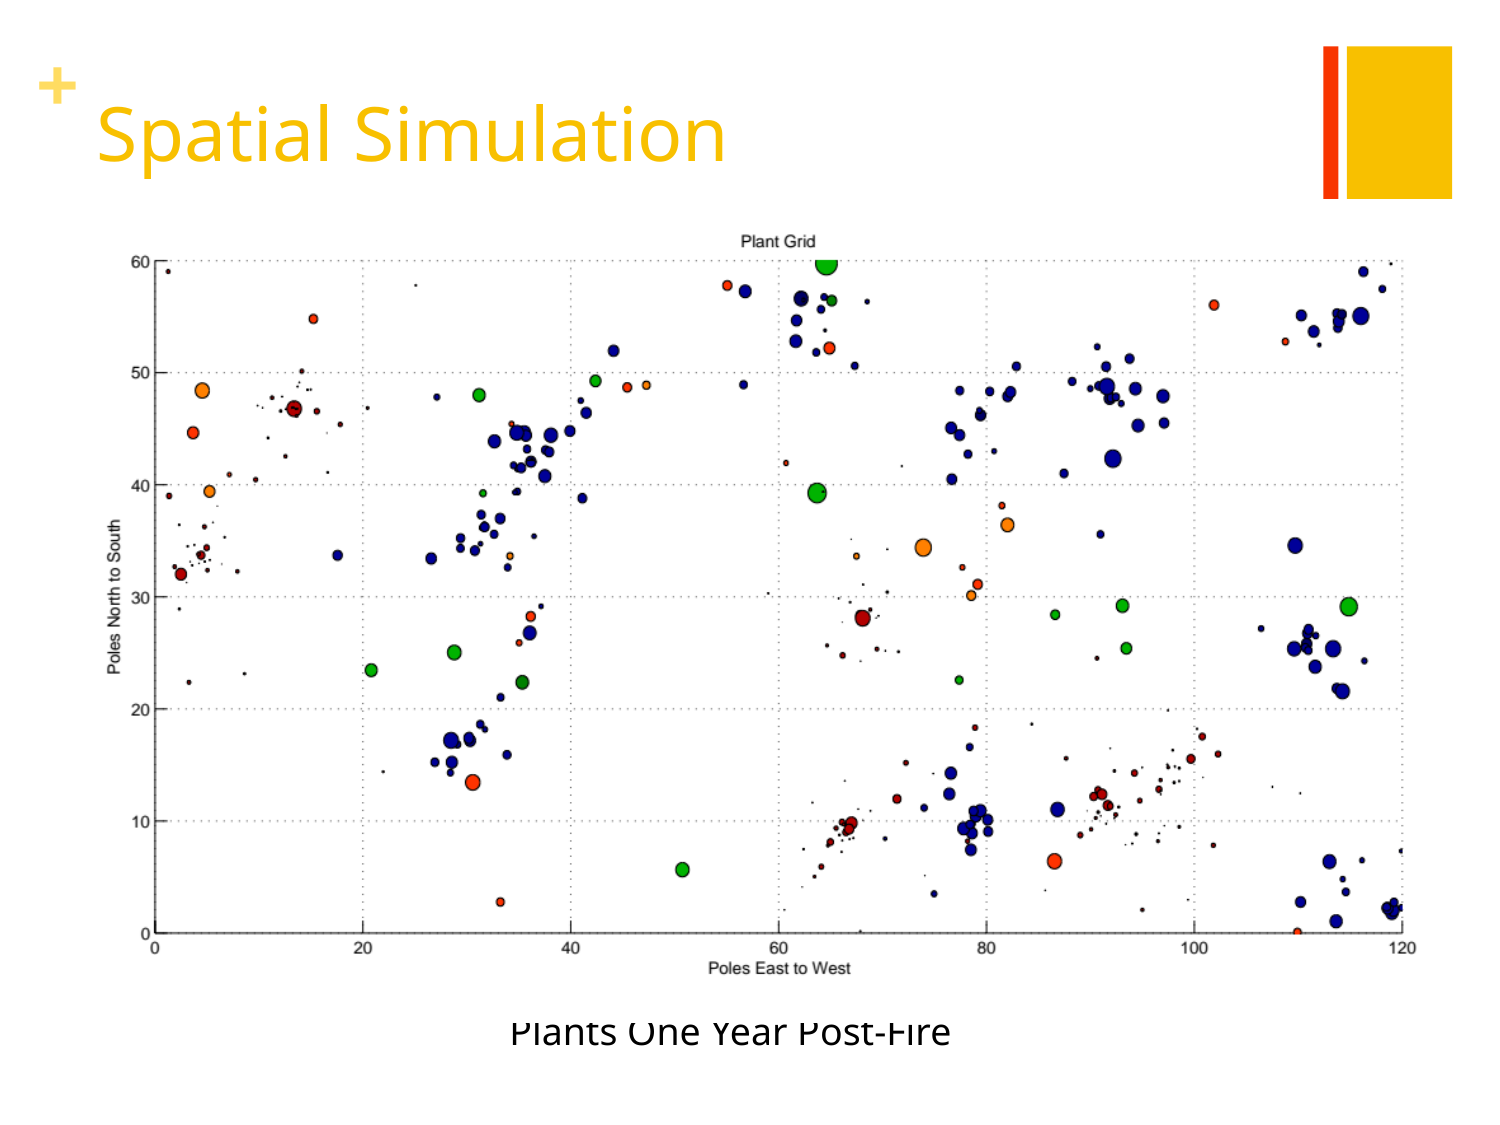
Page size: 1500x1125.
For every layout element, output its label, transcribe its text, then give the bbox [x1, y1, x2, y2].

title Spatial Simulation [81, 79, 1322, 196]
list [0, 198, 1500, 1023]
text_box Plants One Year Post-Fire [494, 1034, 967, 1061]
